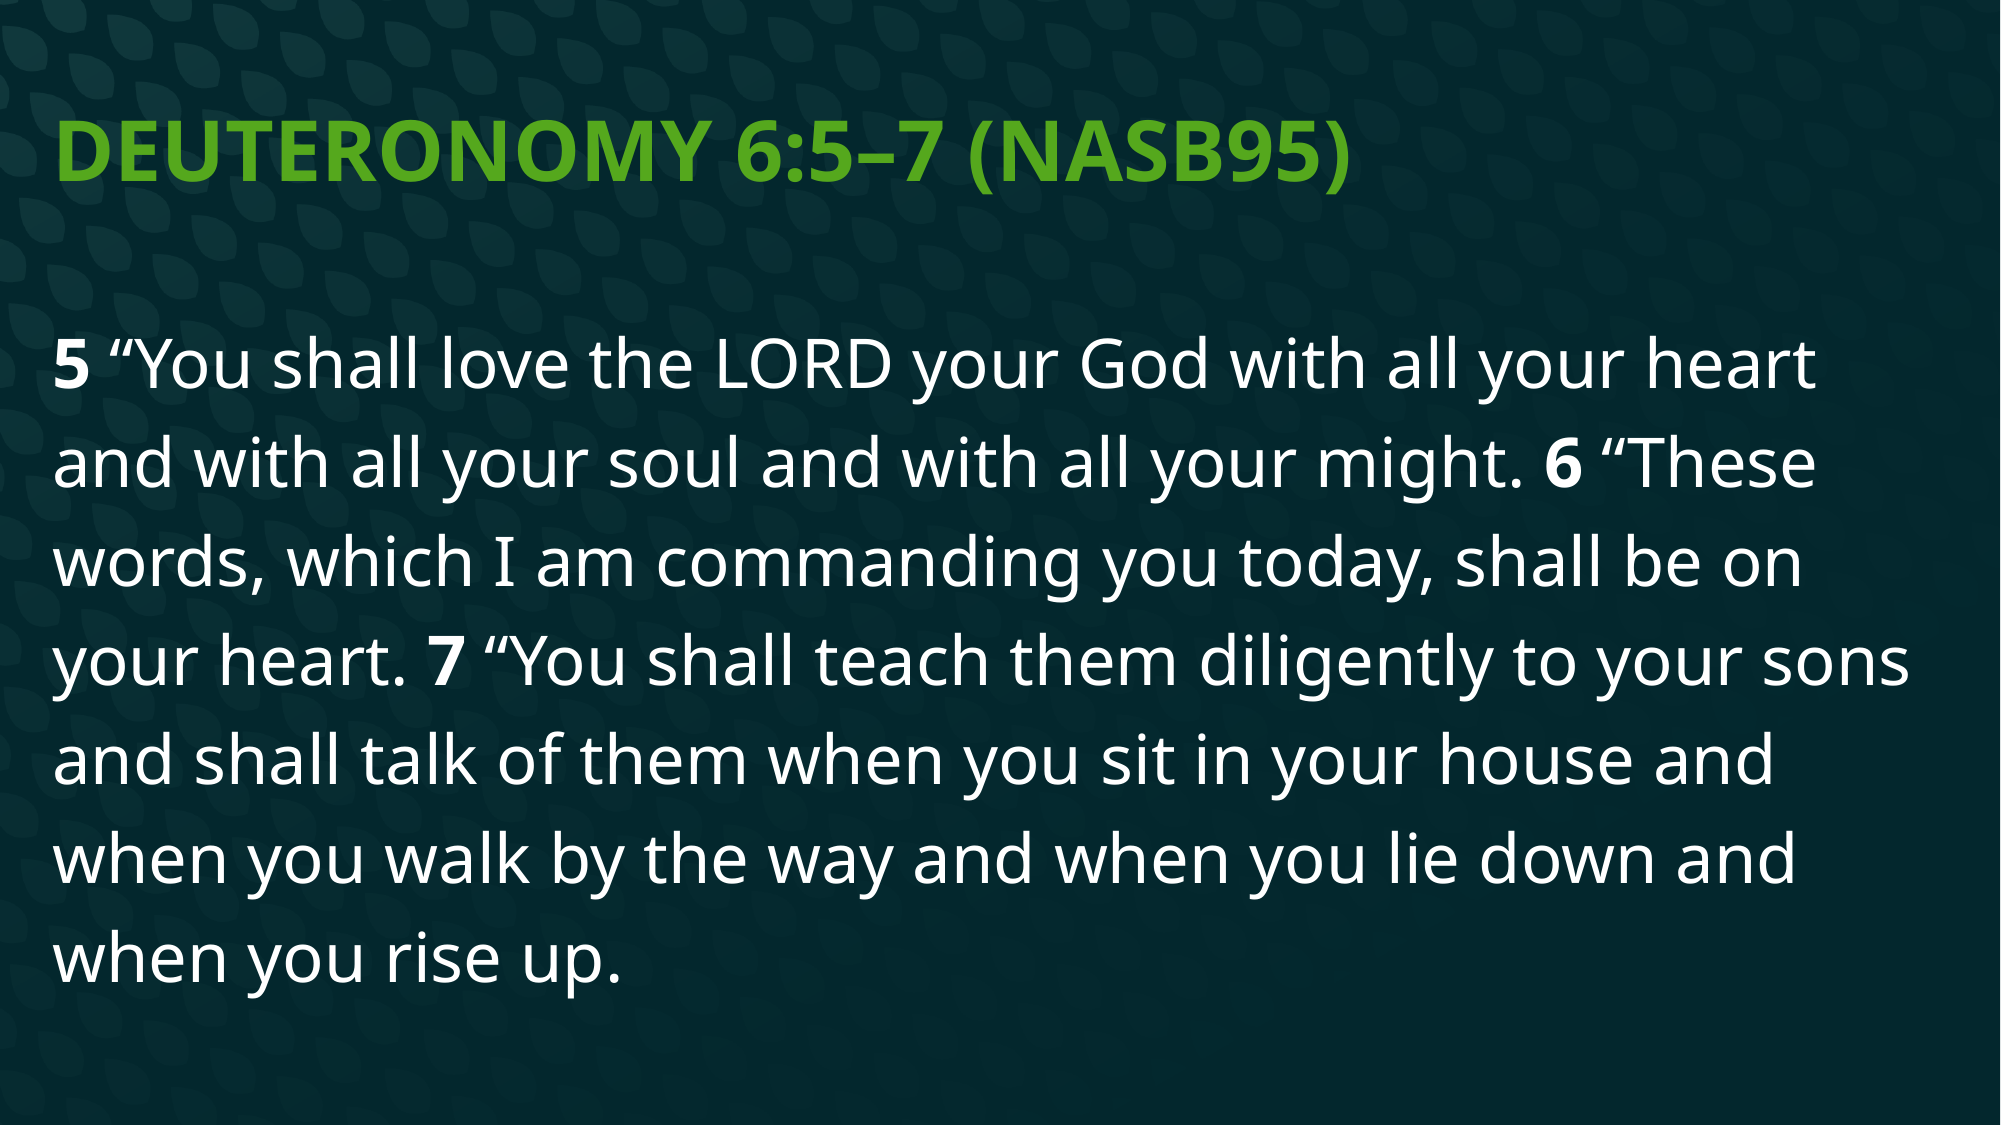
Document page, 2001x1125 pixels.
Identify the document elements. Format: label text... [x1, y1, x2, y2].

picture [0, 0, 2001, 1125]
title Deuteronomy 6:5–7 (NASB95) [37, 33, 1973, 276]
list 5 “You shall love the Lord your God with all your heart and with all your soul and with all your might. 6 “These words, which I am commanding you today, shall be on your heart. 7 “You shall teach them diligently to your sons and shall talk of them when you sit in your house and when you walk by the way and when you lie down and when you rise up. [37, 295, 1973, 1041]
